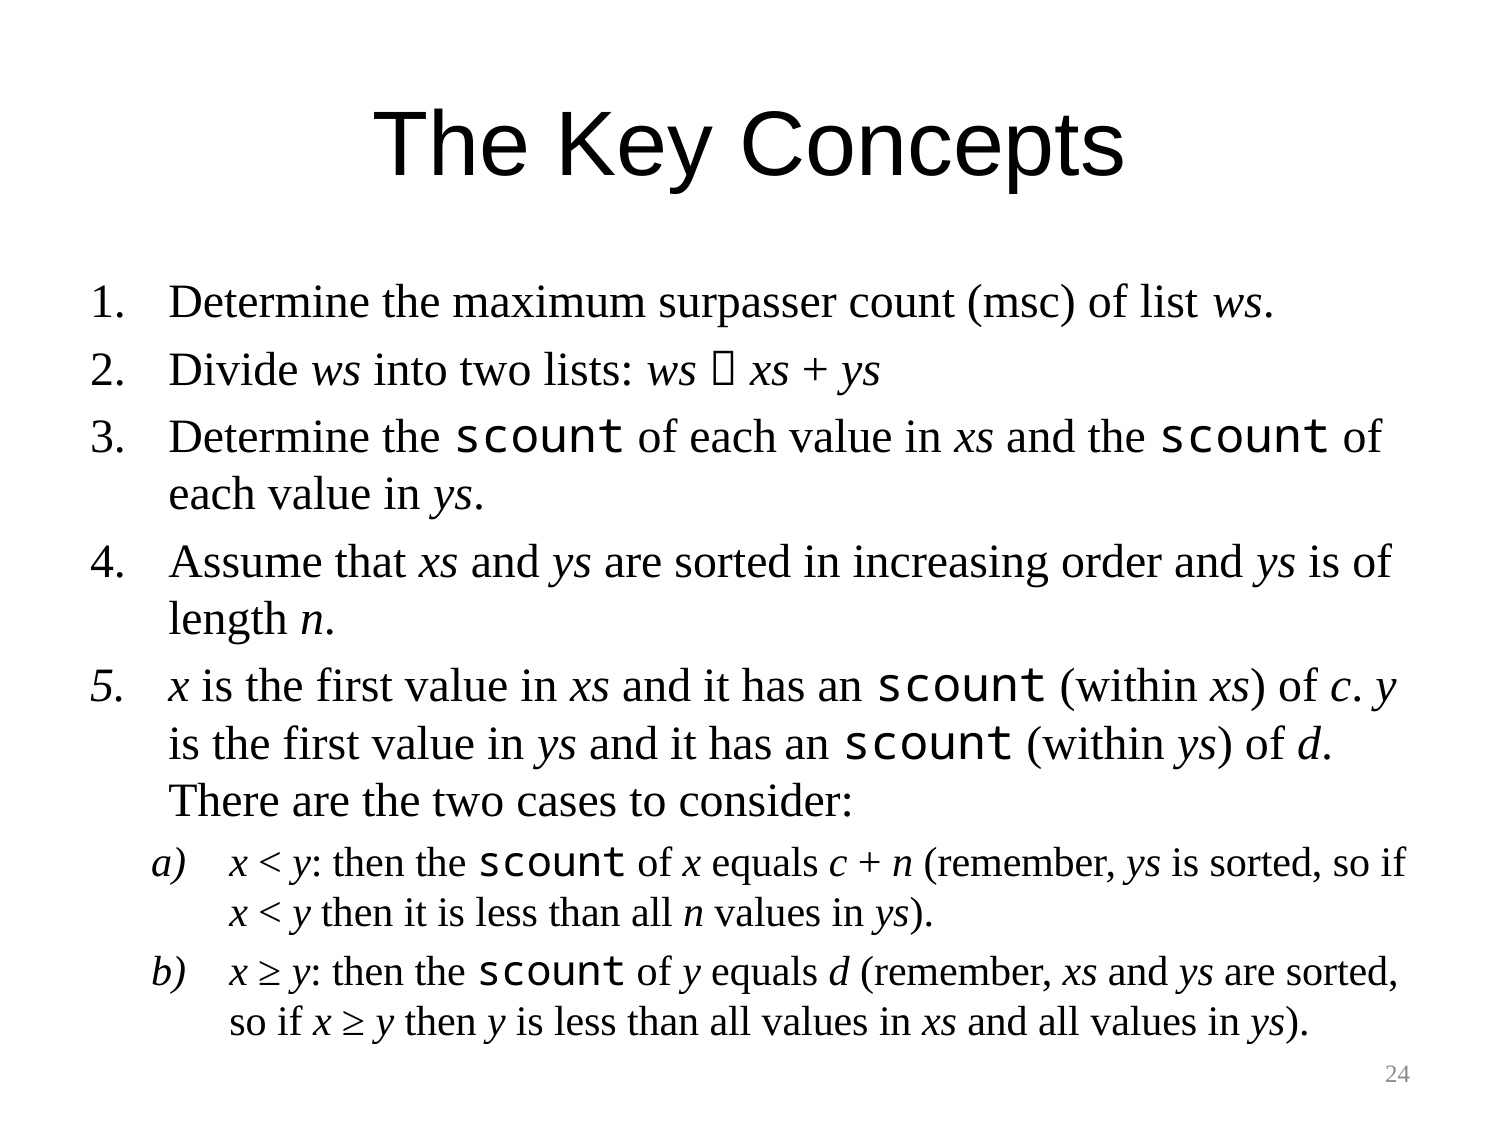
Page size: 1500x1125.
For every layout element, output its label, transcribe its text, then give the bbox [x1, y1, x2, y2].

list Determine the maximum surpasser count (msc) of list ws. Divide ws into two lists: ws  xs + ys Determine the scount of each value in xs and the scount of each value in ys. Assume that xs and ys are sorted in increasing order and ys is of length n. x is the first value in xs and it has an scount (within xs) of c. y is the first value in ys and it has an scount (within ys) of d. There are the two cases to consider: x < y: then the scount of x equals c + n (remember, ys is sorted, so if x < y then it is less than all n values in ys). x ≥ y: then the scount of y equals d (remember, xs and ys are sorted, so if x ≥ y then y is less than all values in xs and all values in ys). [75, 262, 1425, 1109]
title The Key Concepts [75, 45, 1425, 233]
slide_number 24 [1074, 1042, 1425, 1103]
